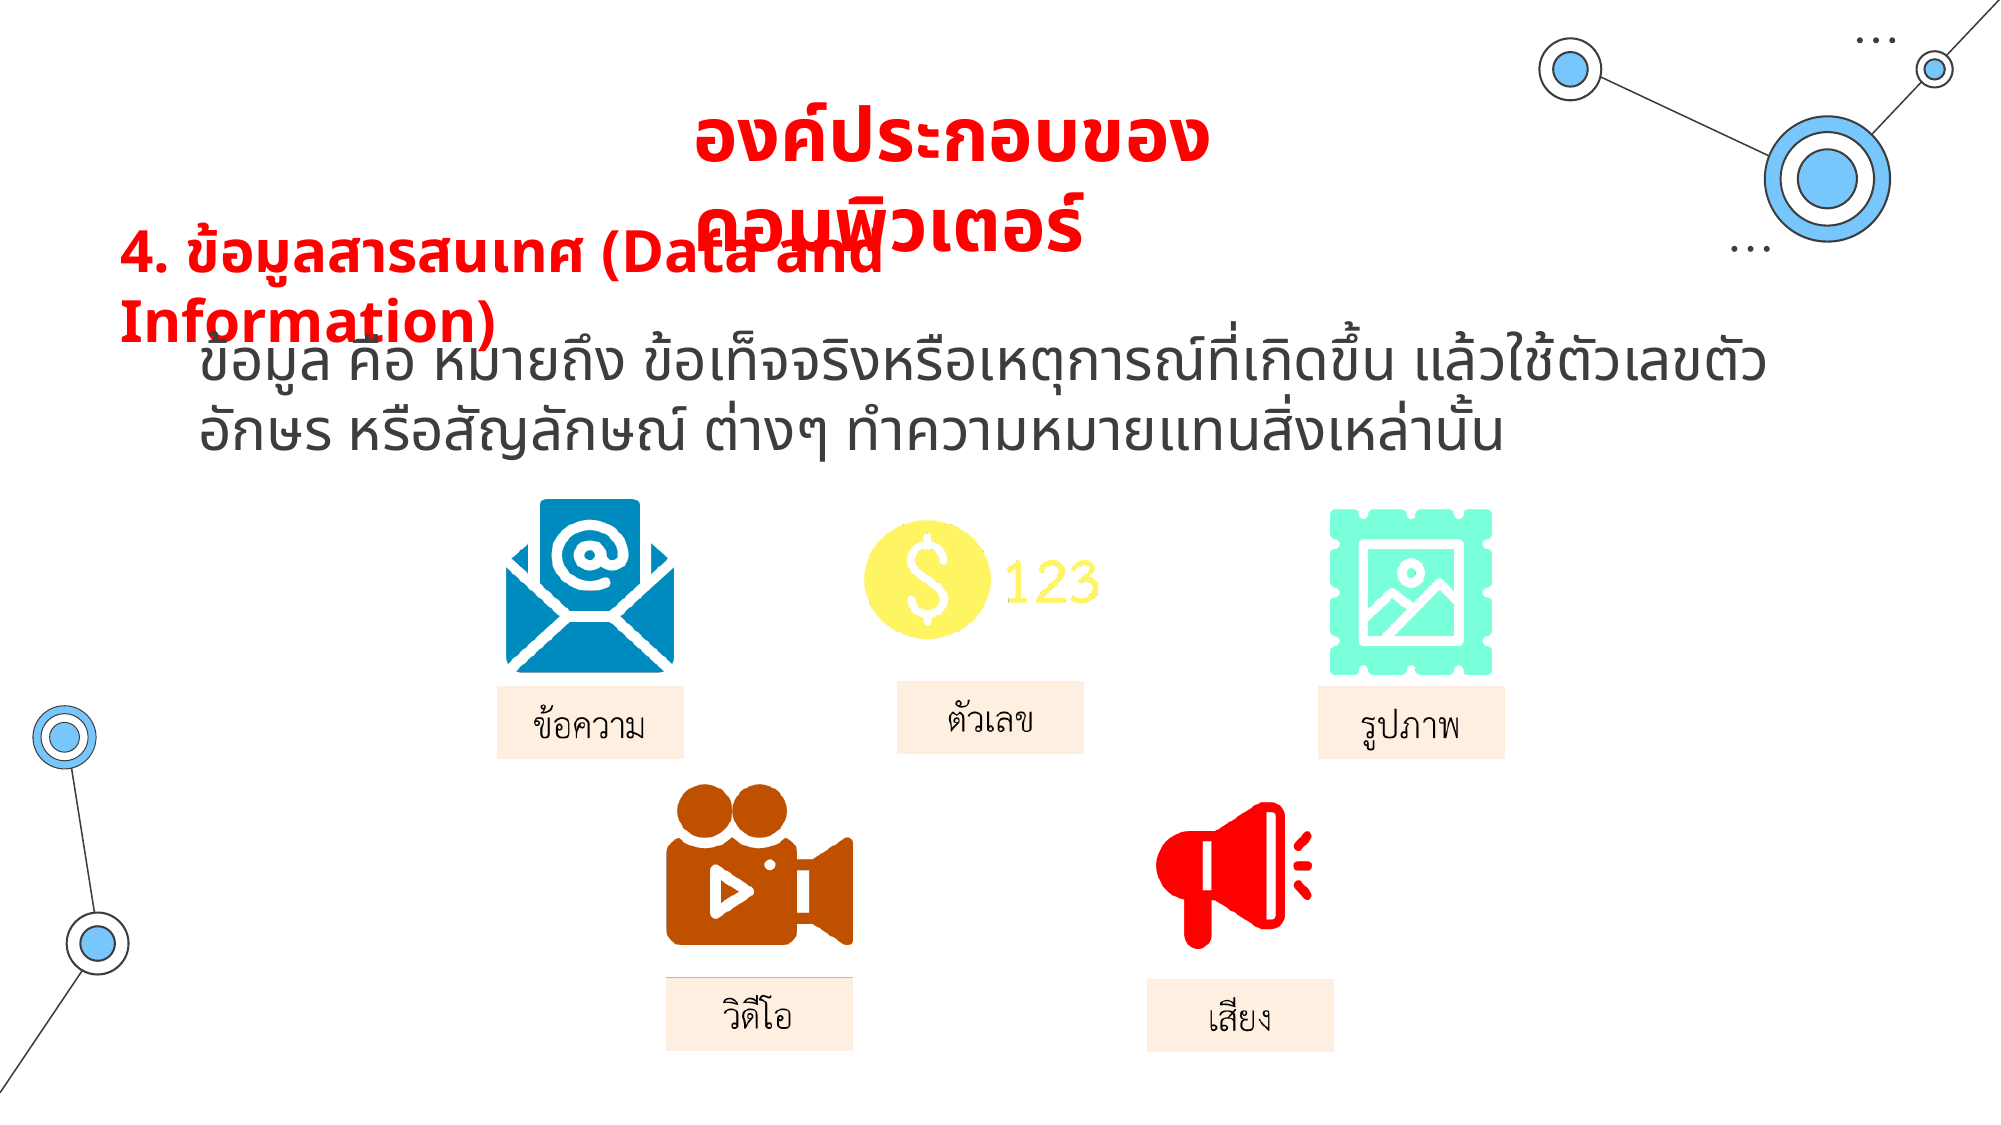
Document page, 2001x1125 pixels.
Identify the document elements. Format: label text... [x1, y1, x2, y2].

picture [495, 492, 1505, 1076]
text_box 4. ข้อมูลสารสนเทศ (Data and Information) [105, 207, 936, 362]
text_box องค์ประกอบของคอมพิวเตอร์ [678, 79, 1322, 275]
text_box ข้อมูล คือ หมายถึง ข้อเท็จจริงหรือเหตุการณ์ที่เกิดขึ้น แล้วใช้ตัวเลขตัวอักษร หรือสัญลักษณ์ ต่างๆ ทำความหมายแทนสิ่งเหล่านั้น [183, 314, 1817, 470]
